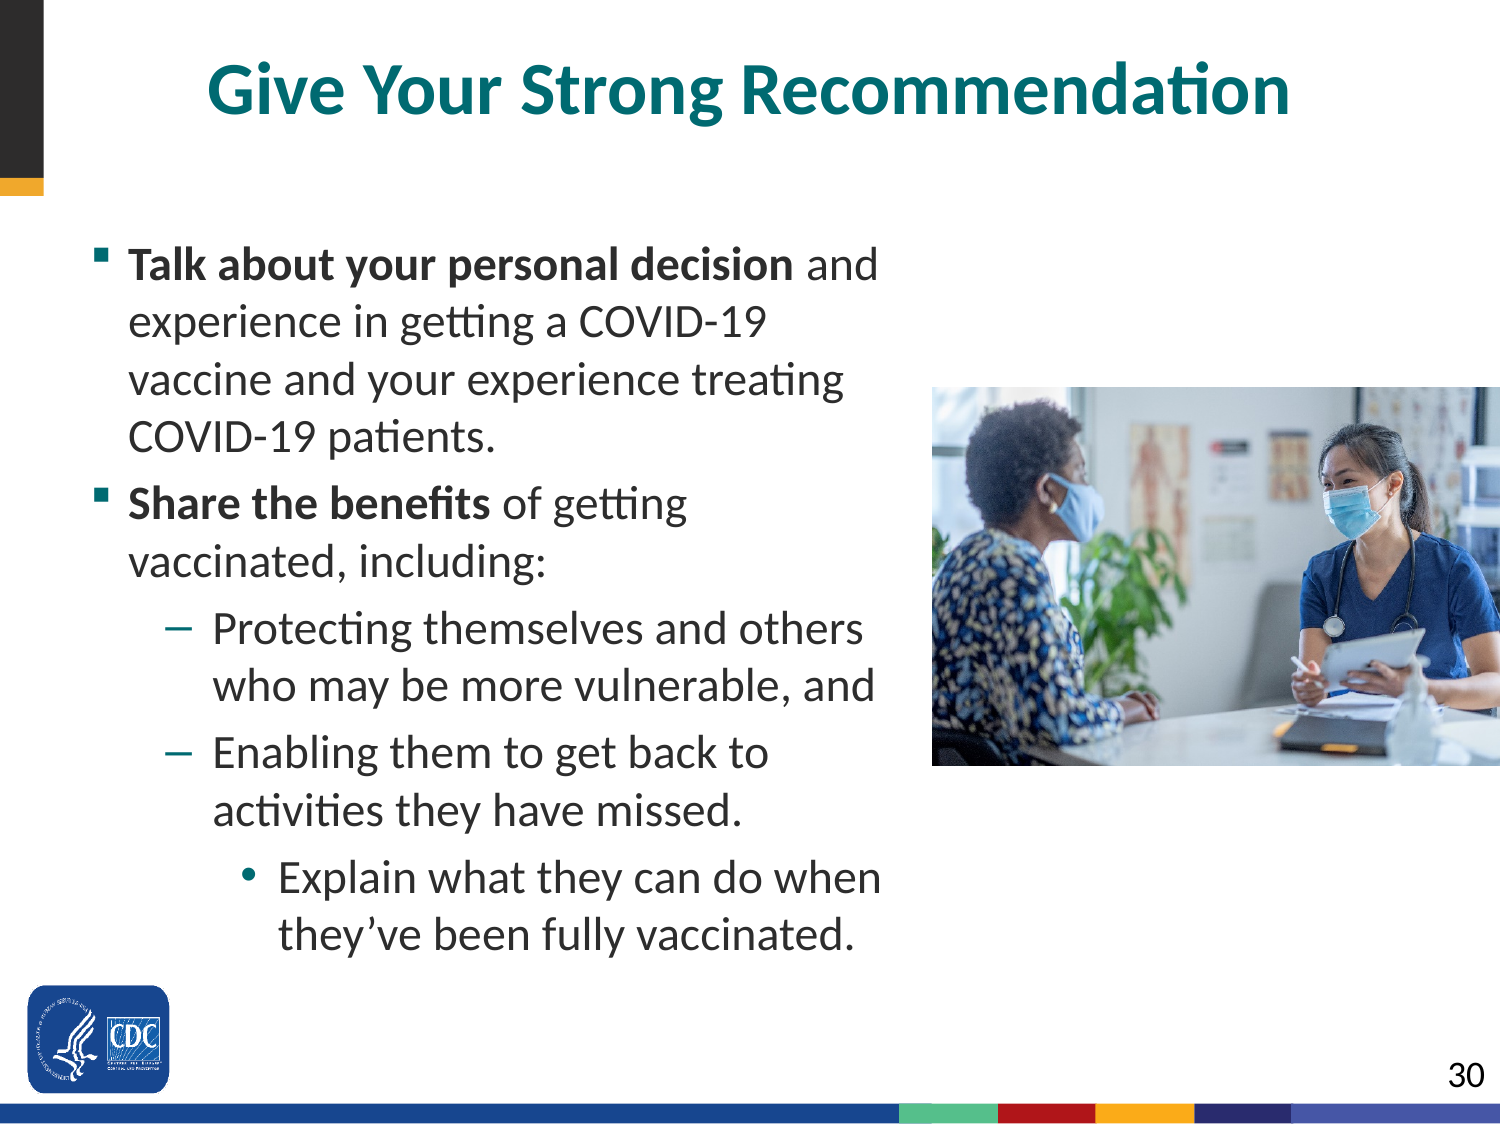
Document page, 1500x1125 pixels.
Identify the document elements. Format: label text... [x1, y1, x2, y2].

picture [931, 387, 1500, 767]
list Talk about your personal decision and experience in getting a COVID-19 vaccine and your experience treating COVID-19 patients. Share the benefits of getting vaccinated, including: Protecting themselves and others who may be more vulnerable, and Enabling them to get back to activities they have missed. Explain what they can do when they’ve been fully vaccinated. [75, 224, 912, 797]
picture [26, 984, 170, 1094]
title Give Your Strong Recommendation [75, 12, 1425, 138]
